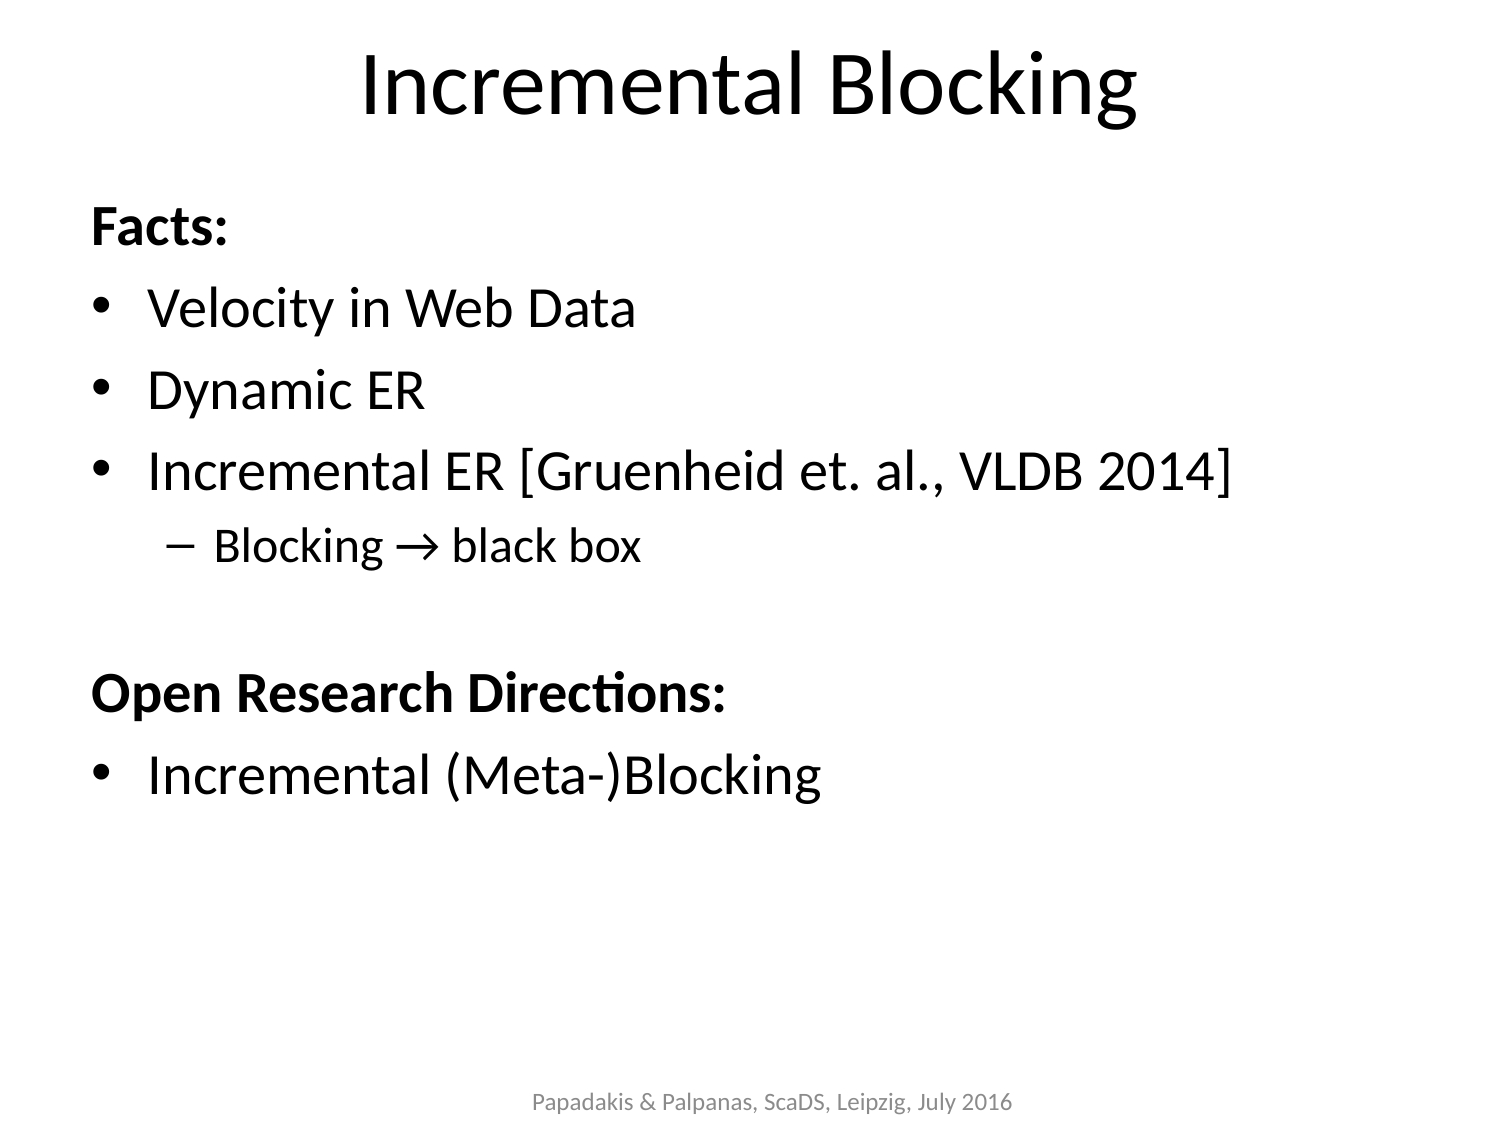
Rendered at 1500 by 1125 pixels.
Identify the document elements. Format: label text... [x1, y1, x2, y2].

text_box Facts: Velocity in Web Data Dynamic ER Incremental ER [Gruenheid et. al., VLDB 2014] Blocking → black box Open Research Directions: Incremental (Meta-)Blocking [76, 180, 1500, 1083]
text_box Incremental Blocking [0, 15, 1500, 204]
footer Papadakis & Palpanas, ScaDS, Leipzig, July 2016 [512, 1083, 1034, 1125]
